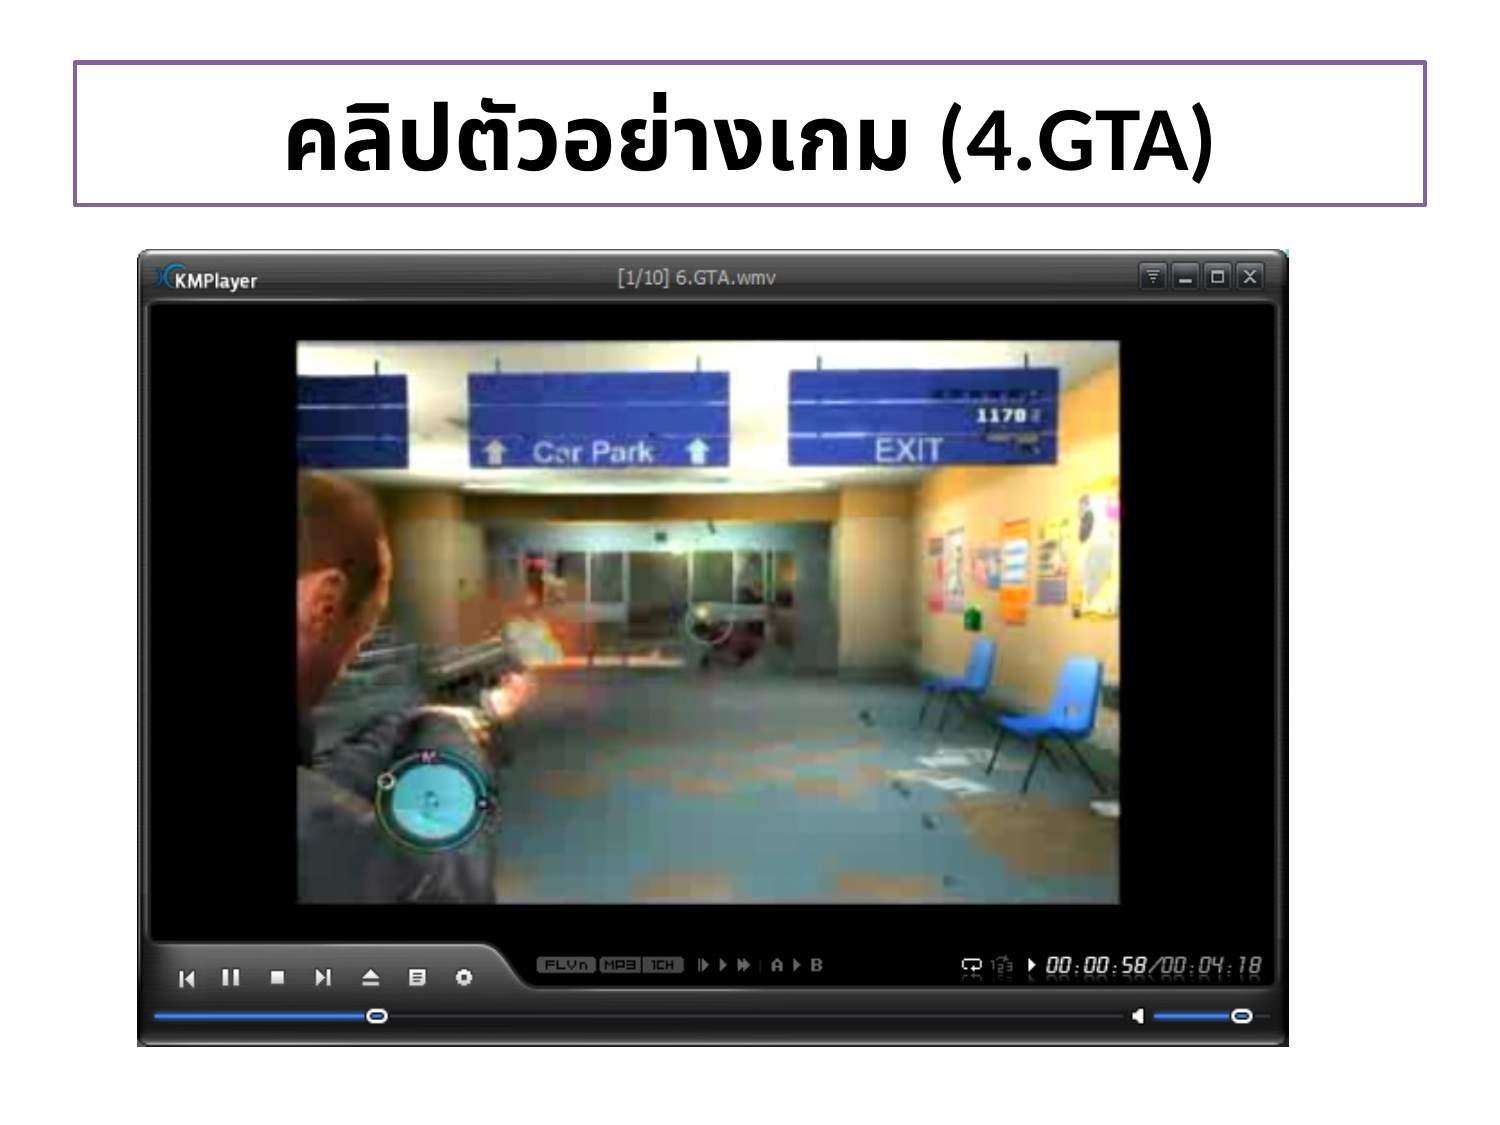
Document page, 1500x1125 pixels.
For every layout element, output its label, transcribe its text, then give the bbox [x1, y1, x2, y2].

title คลิปตัวอย่างเกม (4.GTA) [73, 60, 1427, 207]
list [137, 249, 1290, 1047]
